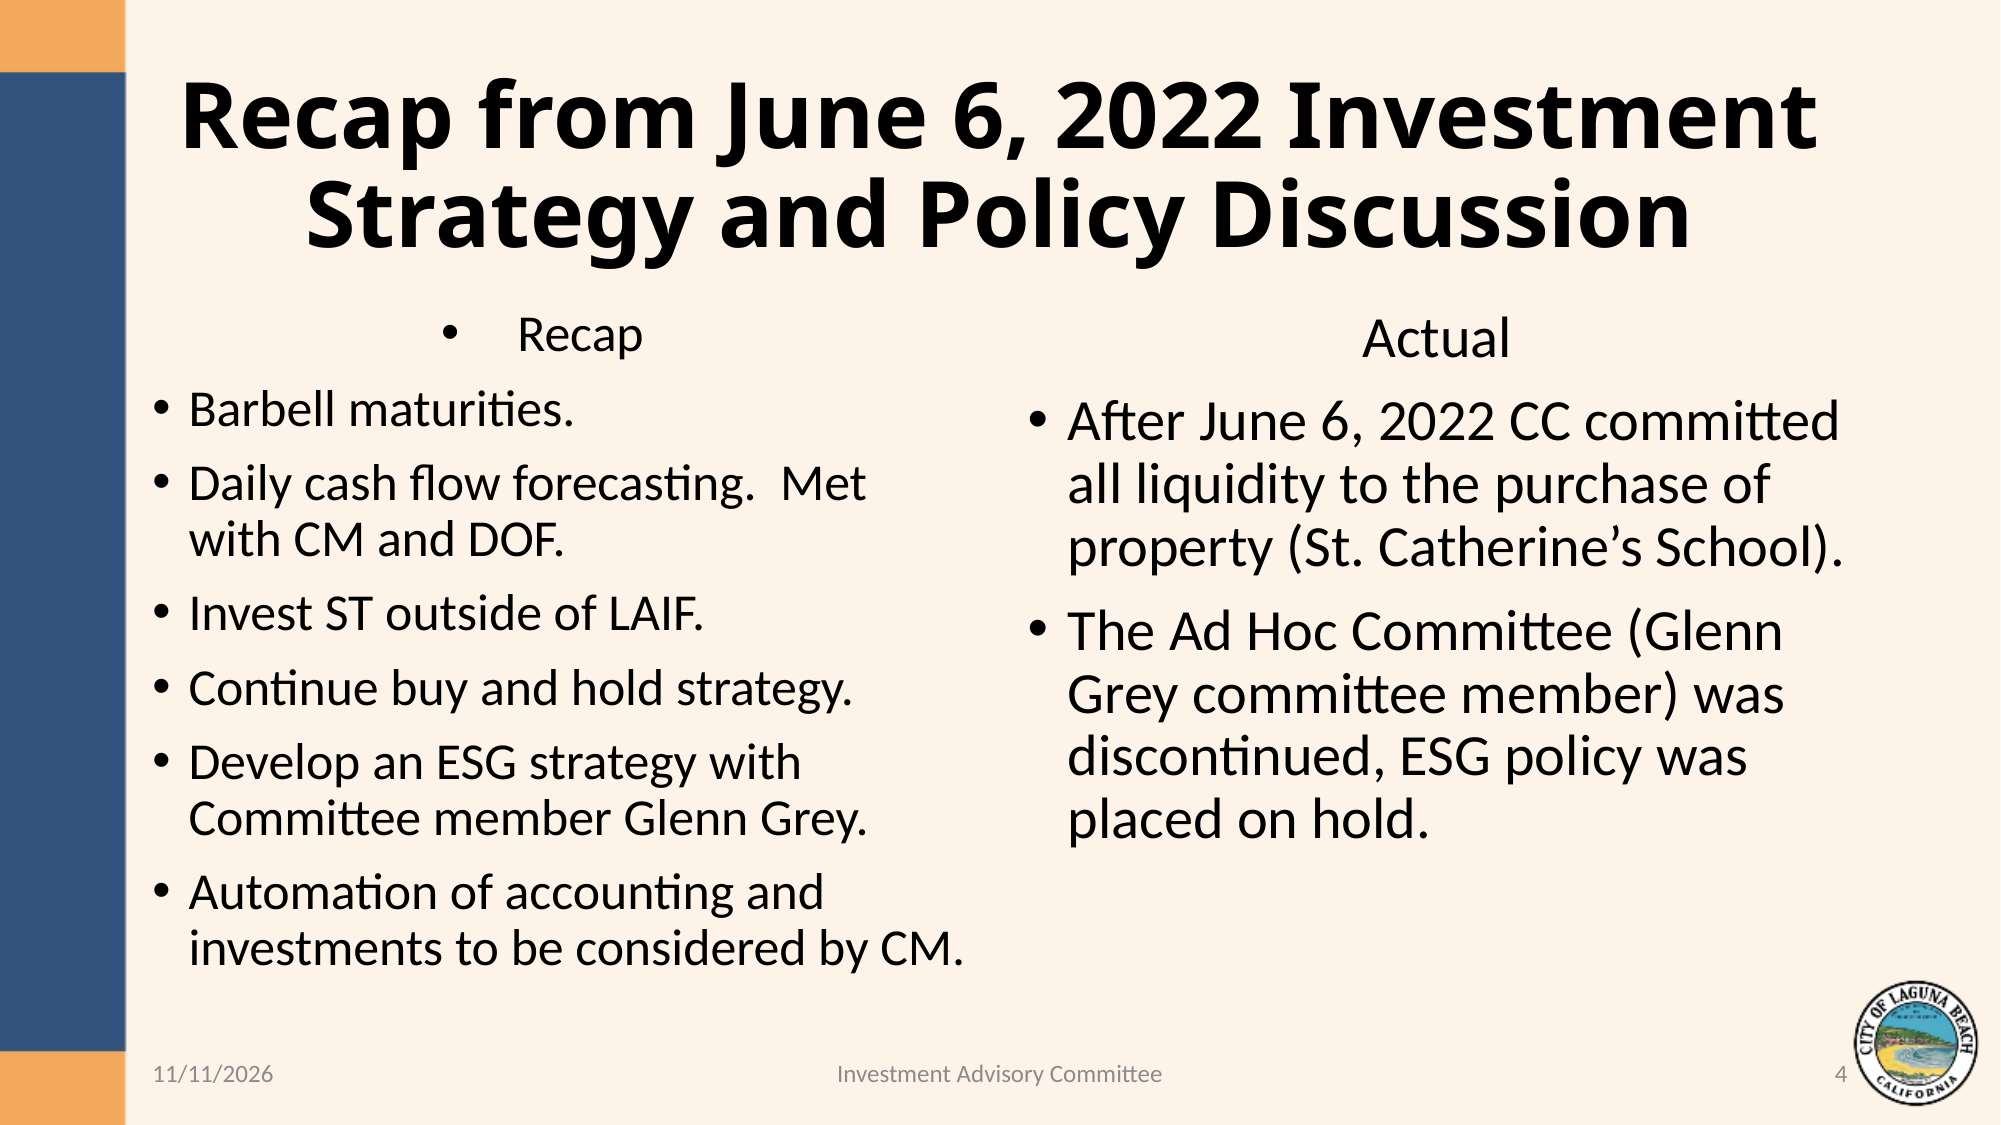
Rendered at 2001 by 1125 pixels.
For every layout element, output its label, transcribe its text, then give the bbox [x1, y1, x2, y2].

list Recap Barbell maturities. Daily cash flow forecasting. Met with CM and DOF. Invest ST outside of LAIF. Continue buy and hold strategy. Develop an ESG strategy with Committee member Glenn Grey. Automation of accounting and investments to be considered by CM. [137, 299, 988, 1014]
slide_number 4 [1412, 1042, 1863, 1103]
title Recap from June 6, 2022 Investment Strategy and Policy Discussion [137, 59, 1863, 278]
picture [0, 0, 2001, 1125]
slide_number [137, 1042, 588, 1103]
list Actual After June 6, 2022 CC committed all liquidity to the purchase of property (St. Catherine’s School). The Ad Hoc Committee (Glenn Grey committee member) was discontinued, ESG policy was placed on hold. [1012, 299, 1863, 1014]
footer Investment Advisory Committee [662, 1042, 1338, 1103]
